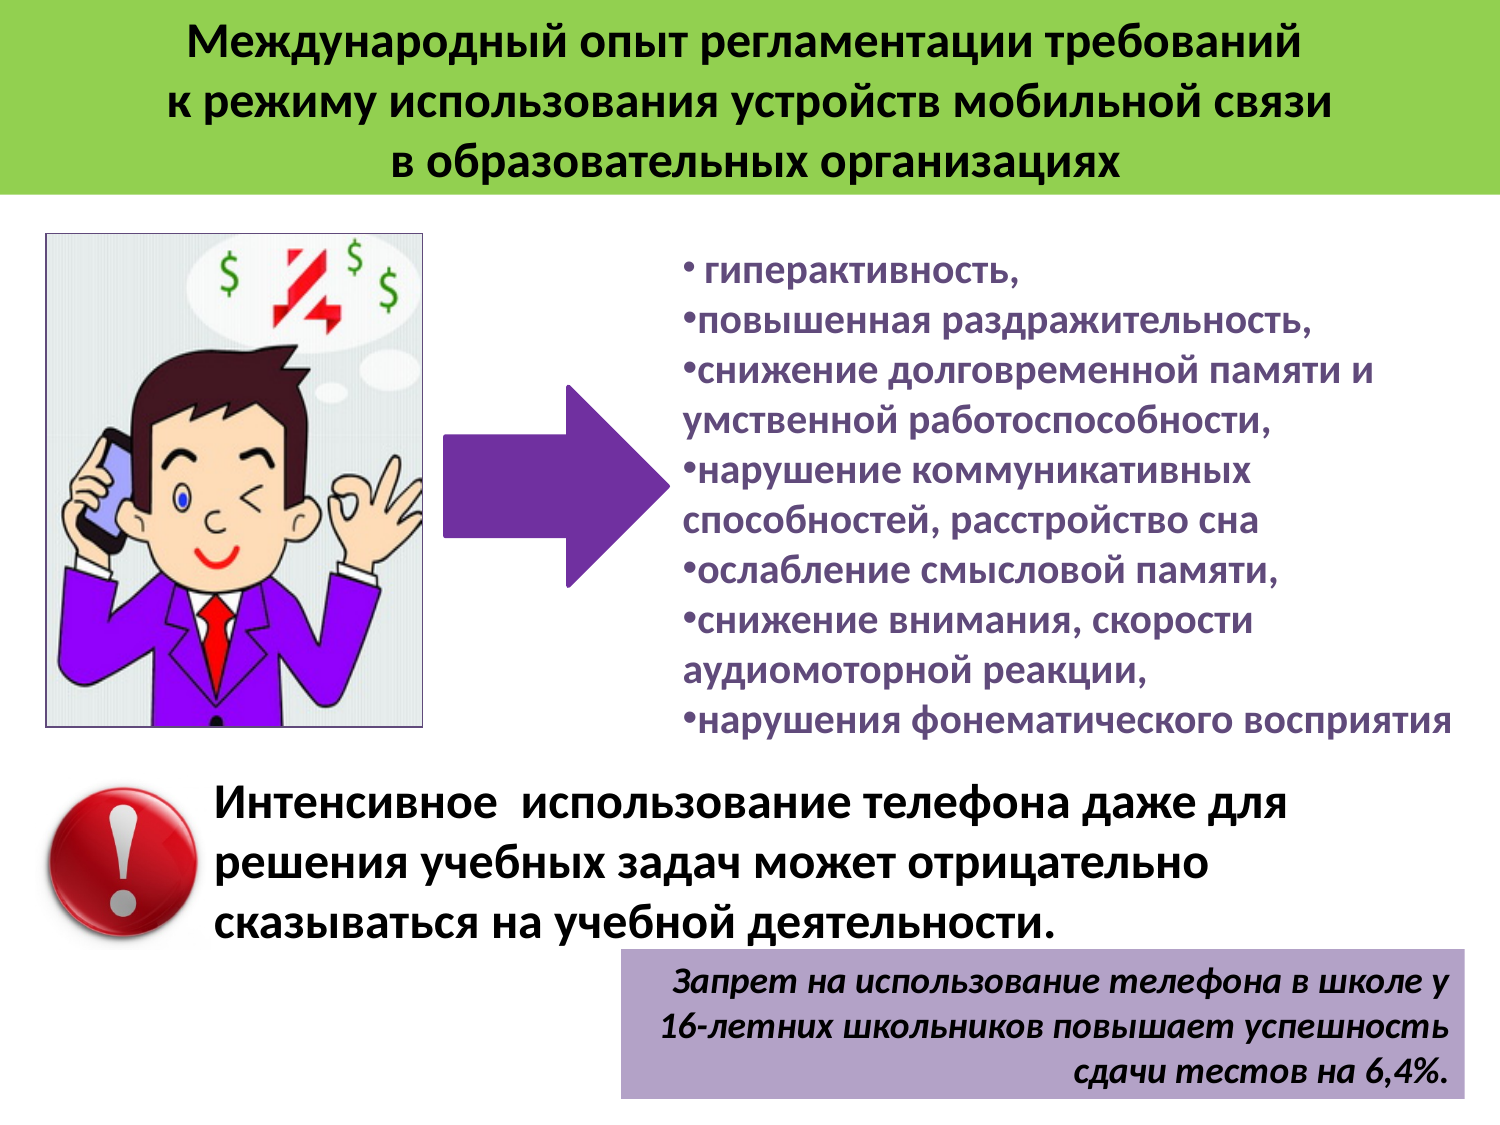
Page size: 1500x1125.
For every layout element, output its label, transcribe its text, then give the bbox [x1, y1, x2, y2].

text_box Интенсивное использование телефона даже для решения учебных задач может отрицательно сказываться на учебной деятельности. [199, 761, 1465, 957]
text_box Запрет на использование телефона в школе у 16-летних школьников повышает успешность сдачи тестов на 6,4%. [621, 949, 1465, 1099]
text_box гиперактивность, повышенная раздражительность, снижение долговременной памяти и умственной работоспособности, нарушение коммуникативных способностей, расстройство сна ослабление смысловой памяти, снижение внимания, скорости аудиомоторной реакции, нарушения фонематического восприятия [667, 234, 1500, 750]
picture [46, 234, 423, 727]
text_box Международный опыт регламентации требований к режиму использования устройств мобильной связи в образовательных организациях [0, 0, 1500, 195]
text_box [443, 384, 667, 588]
picture [34, 773, 212, 950]
